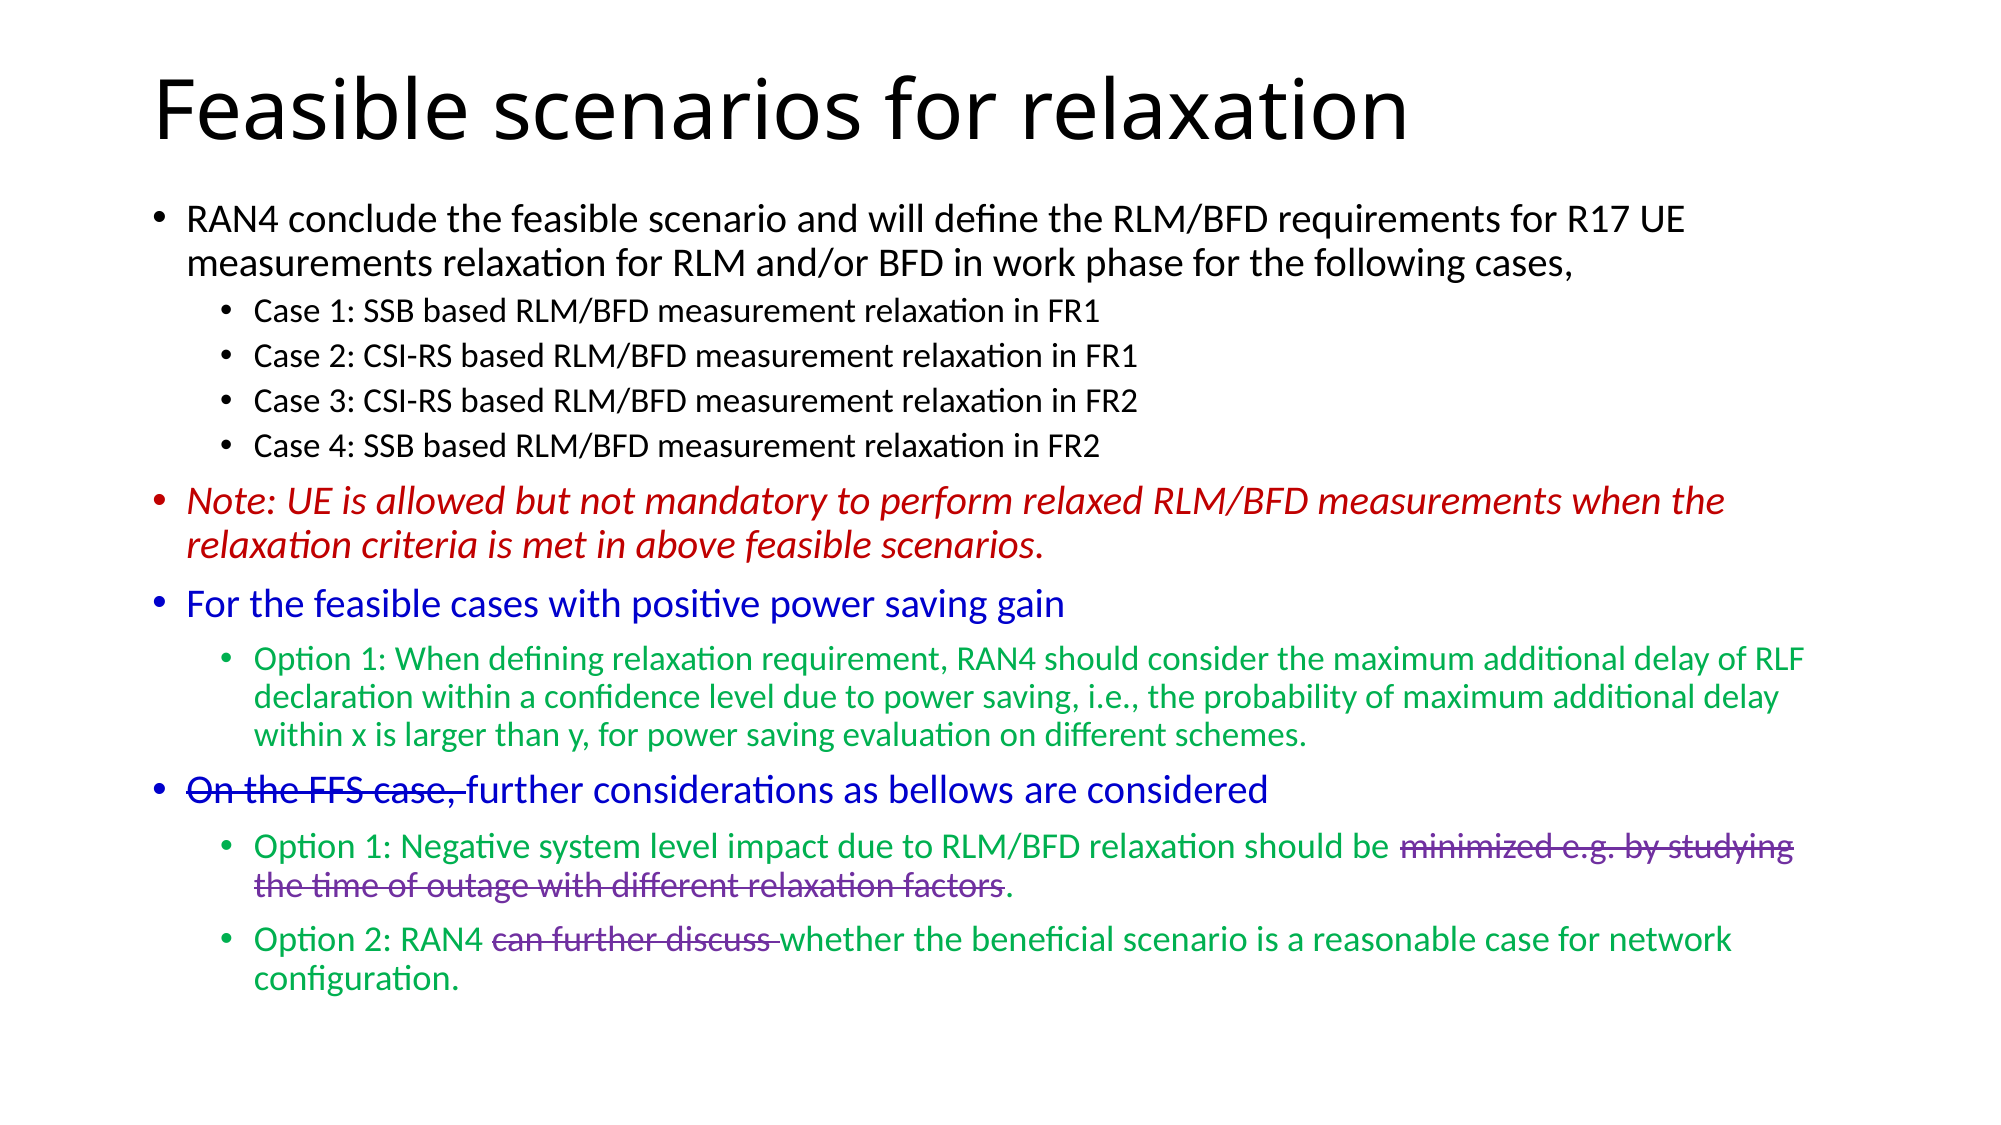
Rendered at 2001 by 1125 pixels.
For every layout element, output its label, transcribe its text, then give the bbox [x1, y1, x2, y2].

list RAN4 conclude the feasible scenario and will define the RLM/BFD requirements for R17 UE measurements relaxation for RLM and/or BFD in work phase for the following cases, Case 1: SSB based RLM/BFD measurement relaxation in FR1 Case 2: CSI-RS based RLM/BFD measurement relaxation in FR1 Case 3: CSI-RS based RLM/BFD measurement relaxation in FR2 Case 4: SSB based RLM/BFD measurement relaxation in FR2 Note: UE is allowed but not mandatory to perform relaxed RLM/BFD measurements when the relaxation criteria is met in above feasible scenarios. For the feasible cases with positive power saving gain Option 1: When defining relaxation requirement, RAN4 should consider the maximum additional delay of RLF declaration within a confidence level due to power saving, i.e., the probability of maximum additional delay within x is larger than y, for power saving evaluation on different schemes. On the FFS case, further considerations as bellows are considered Option 1: Negative system level impact due to RLM/BFD relaxation should be minimized e.g. by studying the time of outage with different relaxation factors. Option 2: RAN4 can further discuss whether the beneficial scenario is a reasonable case for network configuration. [137, 189, 1863, 1014]
title Feasible scenarios for relaxation [137, 59, 1863, 166]
